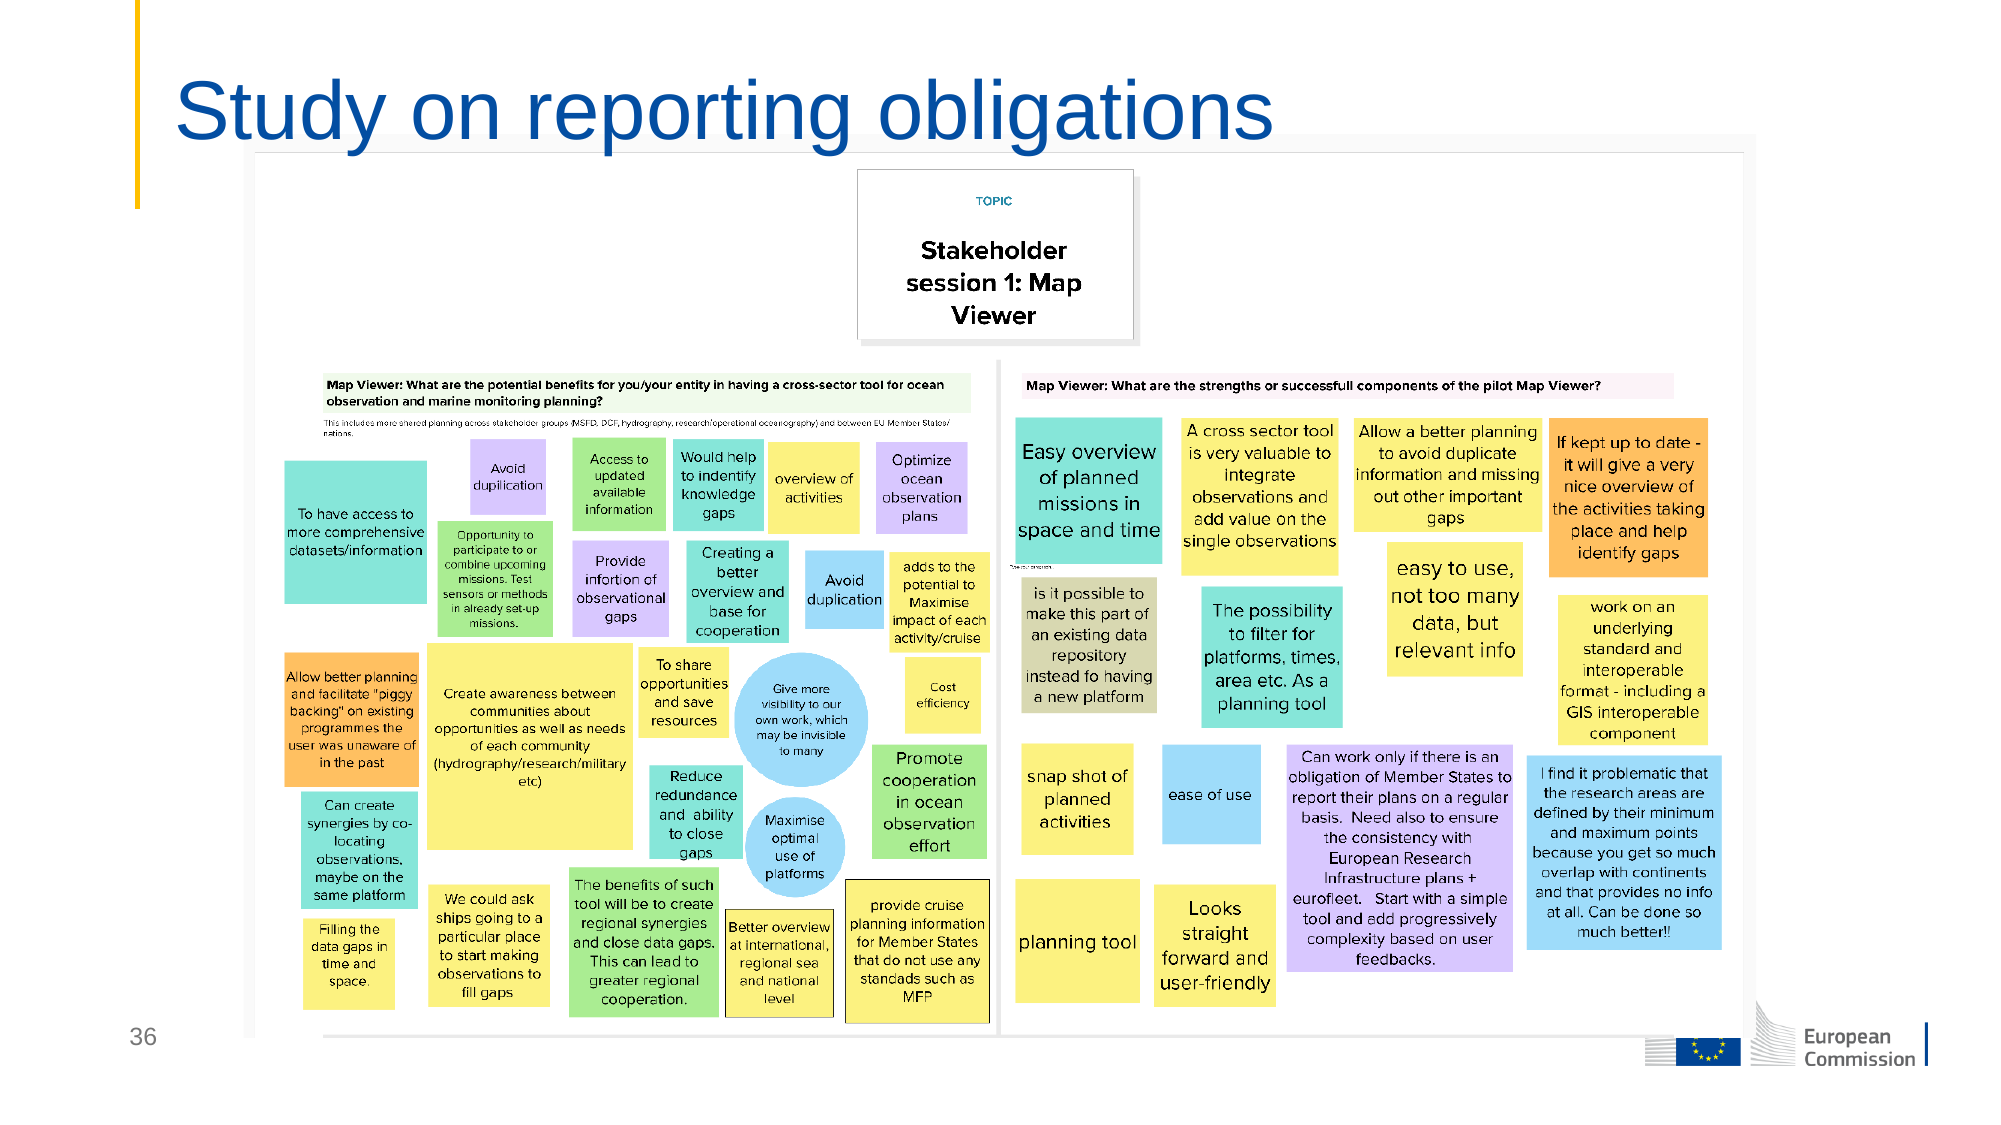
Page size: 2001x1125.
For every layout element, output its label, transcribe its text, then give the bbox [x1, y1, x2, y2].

title Study on reporting obligations [159, 38, 1885, 167]
slide_number 36 [114, 1005, 565, 1066]
picture [243, 134, 1928, 1066]
